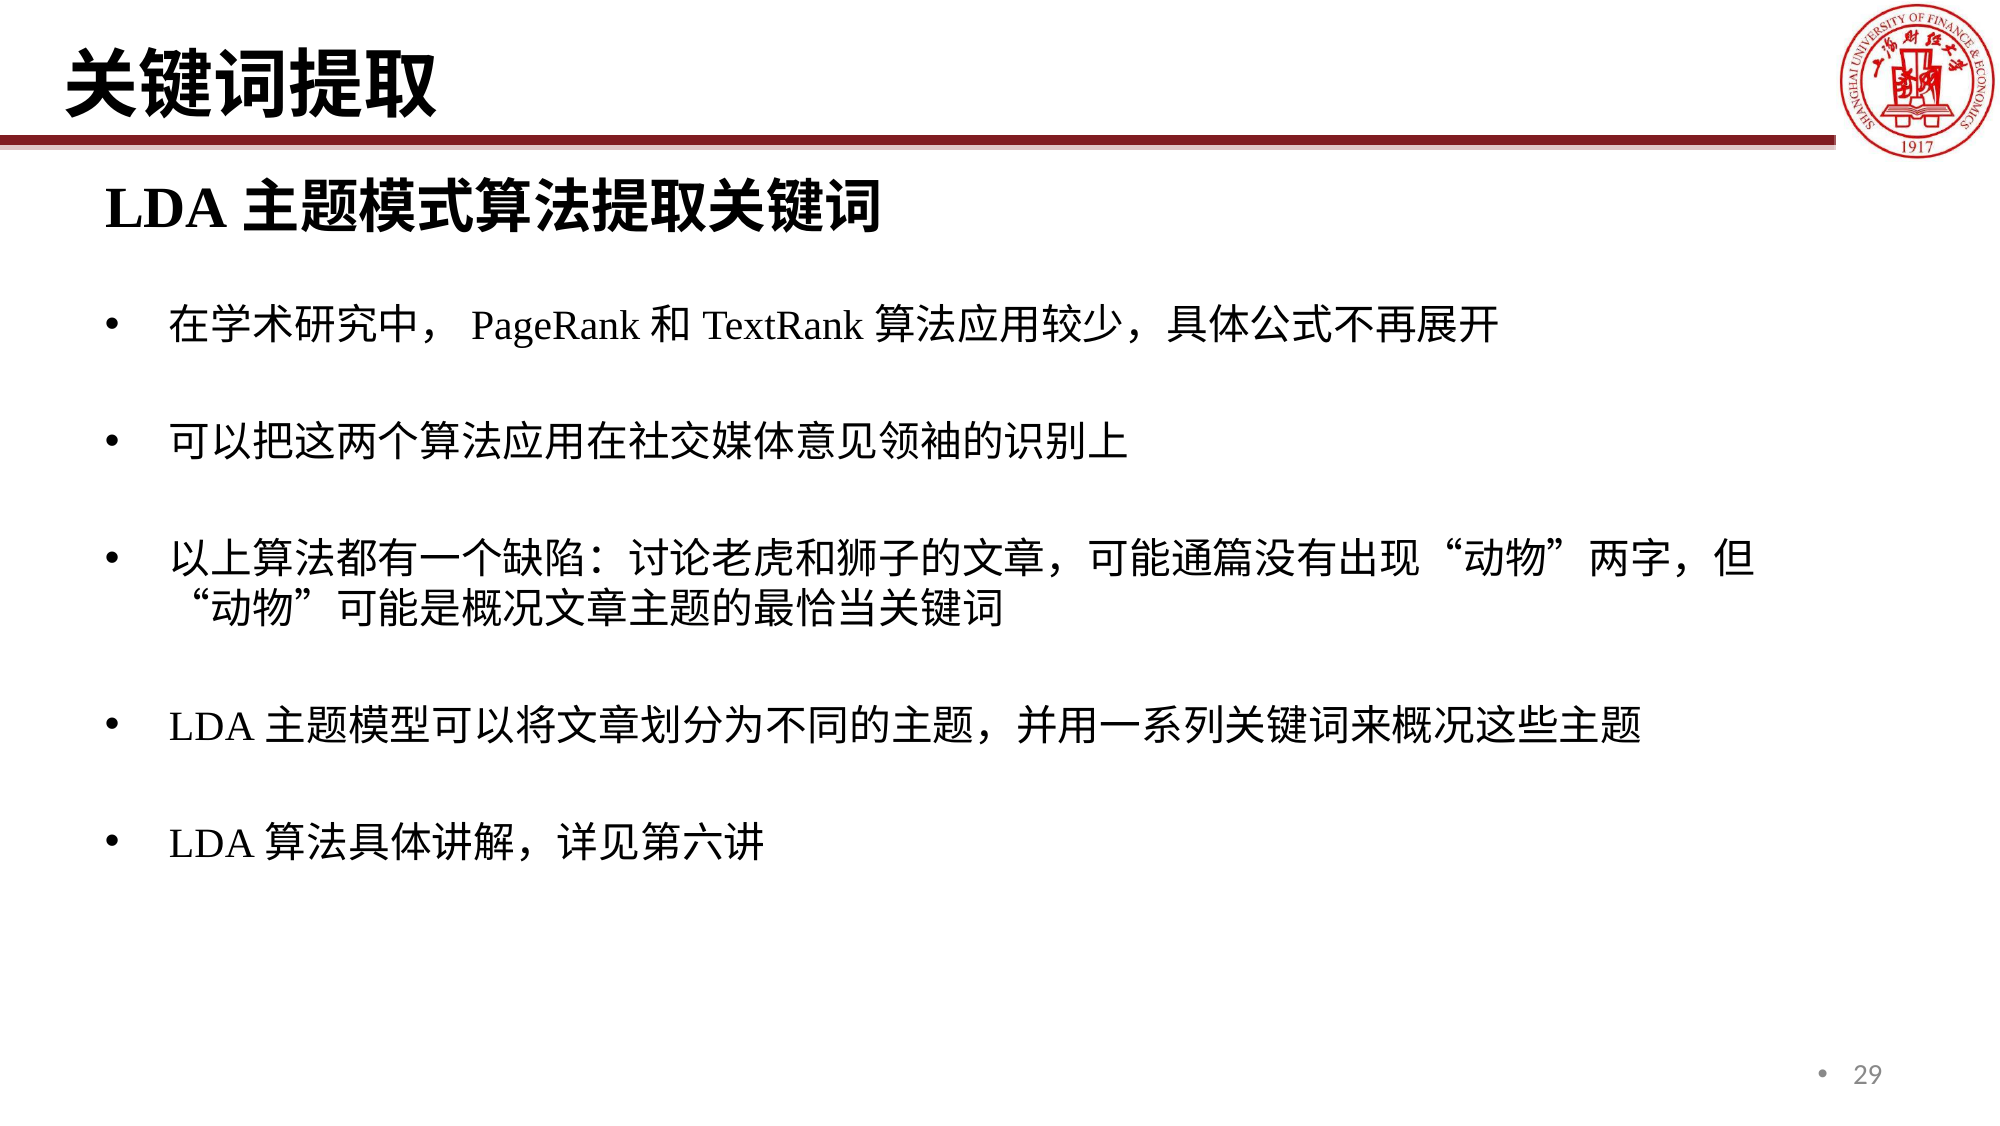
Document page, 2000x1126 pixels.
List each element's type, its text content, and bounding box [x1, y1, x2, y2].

text_box 关键词提取 [48, 29, 1365, 134]
list 在学术研究中，PageRank和TextRank算法应用较少，具体公式不再展开 可以把这两个算法应用在社交媒体意见领袖的识别上 以上算法都有一个缺陷：讨论老虎和狮子的文章，可能通篇没有出现“动物”两字，但“动物”可能是概况文章主题的最恰当关键词 LDA主题模型可以将文章划分为不同的主题，并用一系列关键词来概况这些主题 LDA算法具体讲解，详见第六讲 [87, 289, 1837, 906]
text_box LDA主题模式算法提取关键词 [90, 161, 1900, 247]
picture [0, 1, 2000, 163]
slide_number 29 [1433, 1042, 1900, 1103]
